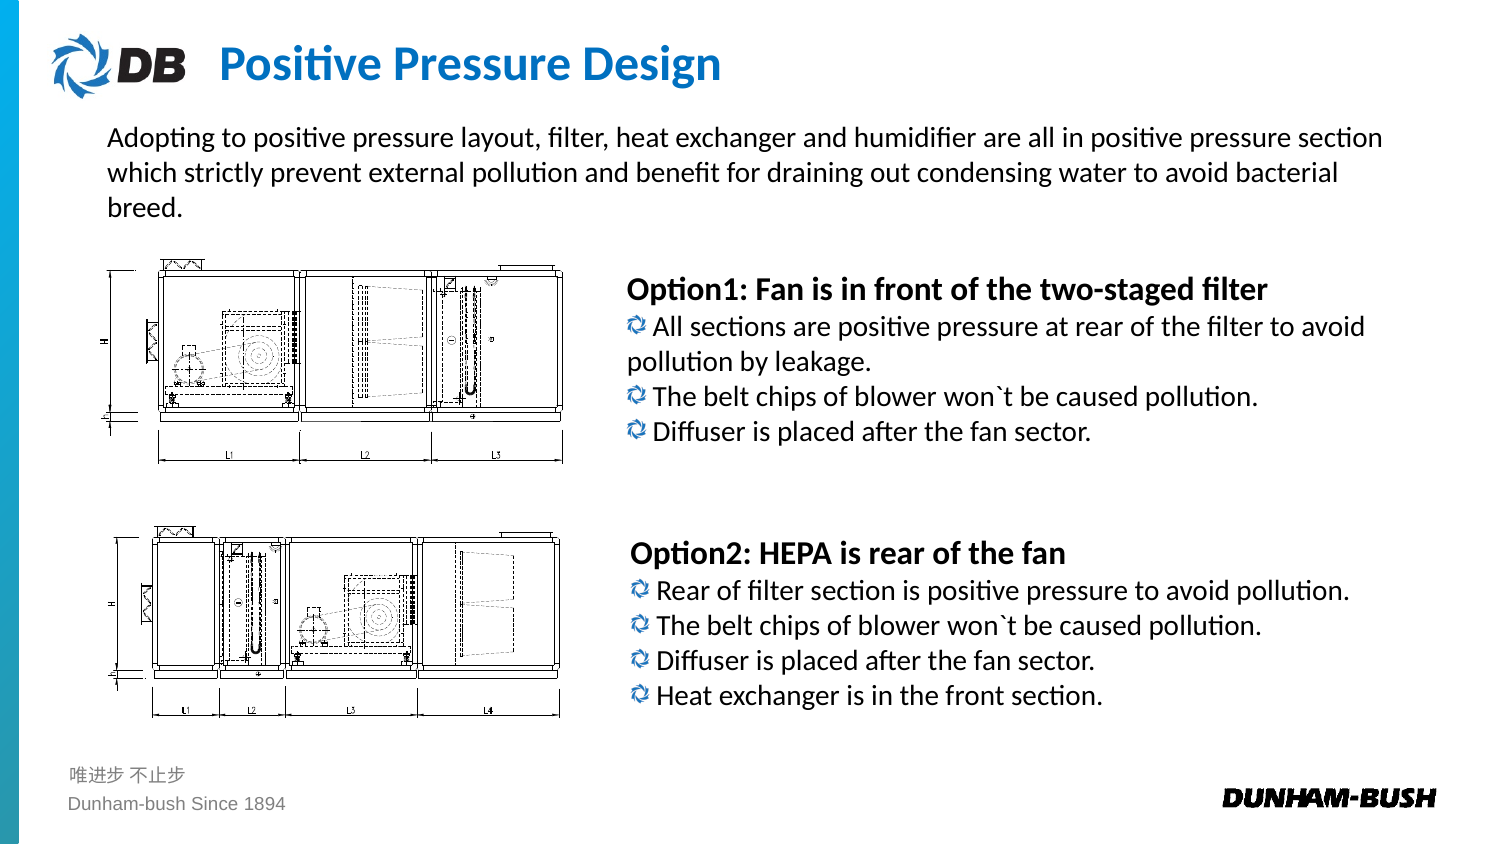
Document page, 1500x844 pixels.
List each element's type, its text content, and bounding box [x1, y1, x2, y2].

picture [647, 683, 651, 704]
picture [647, 578, 651, 599]
picture [647, 613, 651, 634]
picture [626, 314, 648, 335]
text_box Option2: HEPA is rear of the fan Rear of filter section is positive pressure to avoid pollution. The belt chips of blower won`t be caused pollution. Diffuser is placed after the fan sector. Heat exchanger is in the front section. [651, 523, 1382, 719]
picture [626, 418, 648, 440]
text_box Adopting to positive pressure layout, filter, heat exchanger and humidifier are all in positive pressure section which strictly prevent external pollution and benefit for draining out condensing water to avoid bacterial breed. [92, 111, 1408, 231]
picture [626, 384, 648, 405]
picture [47, 31, 190, 101]
picture [647, 648, 651, 669]
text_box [90, 484, 647, 761]
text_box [91, 226, 581, 482]
text_box Option1: Fan is in front of the two-staged filter All sections are positive pressure at rear of the filter to avoid pollution by leakage. The belt chips of blower won`t be caused pollution. Diffuser is placed after the fan sector. [615, 261, 1382, 452]
text_box Positive Pressure Design [204, 23, 975, 99]
